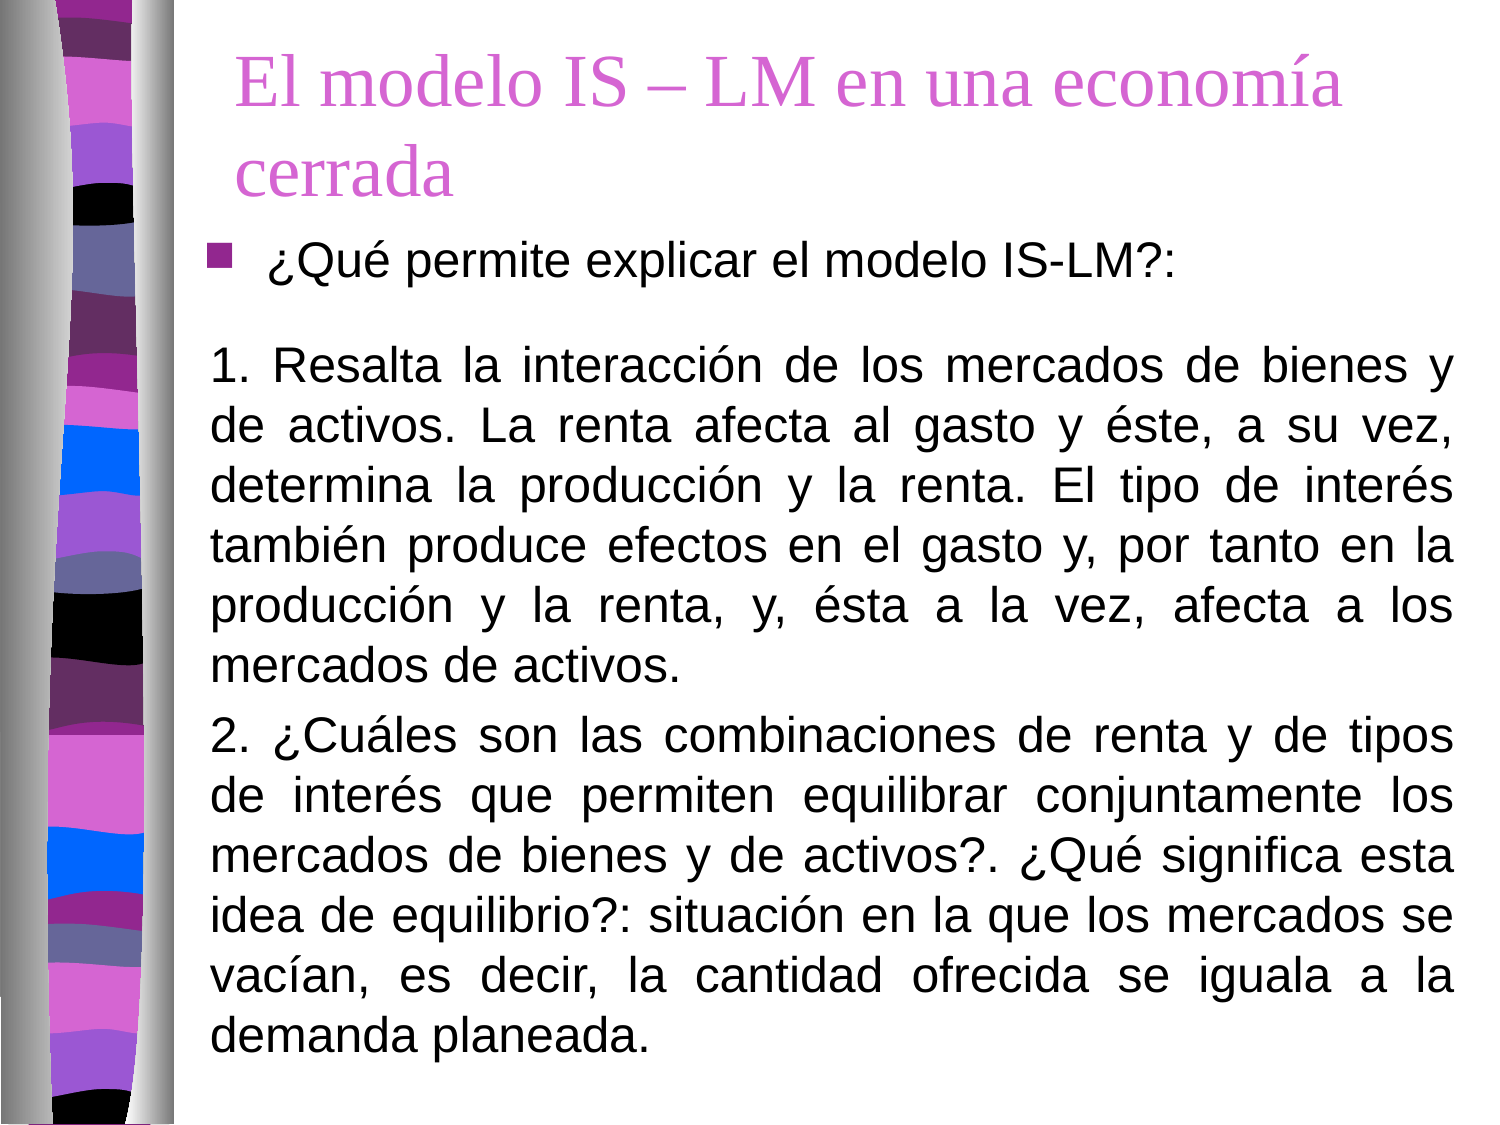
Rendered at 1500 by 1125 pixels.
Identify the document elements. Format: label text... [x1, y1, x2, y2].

title El modelo IS – LM en una economía cerrada [219, 42, 1500, 200]
list ¿Qué permite explicar el modelo IS-LM?: 1. Resalta la interacción de los mercados de bienes y de activos. La renta afecta al gasto y éste, a su vez, determina la producción y la renta. El tipo de interés también produce efectos en el gasto y, por tanto en la producción y la renta, y, ésta a la vez, afecta a los mercados de activos. 2. ¿Cuáles son las combinaciones de renta y de tipos de interés que permiten equilibrar conjuntamente los mercados de bienes y de activos?. ¿Qué significa esta idea de equilibrio?: situación en la que los mercados se vacían, es decir, la cantidad ofrecida se iguala a la demanda planeada. [194, 219, 1470, 896]
